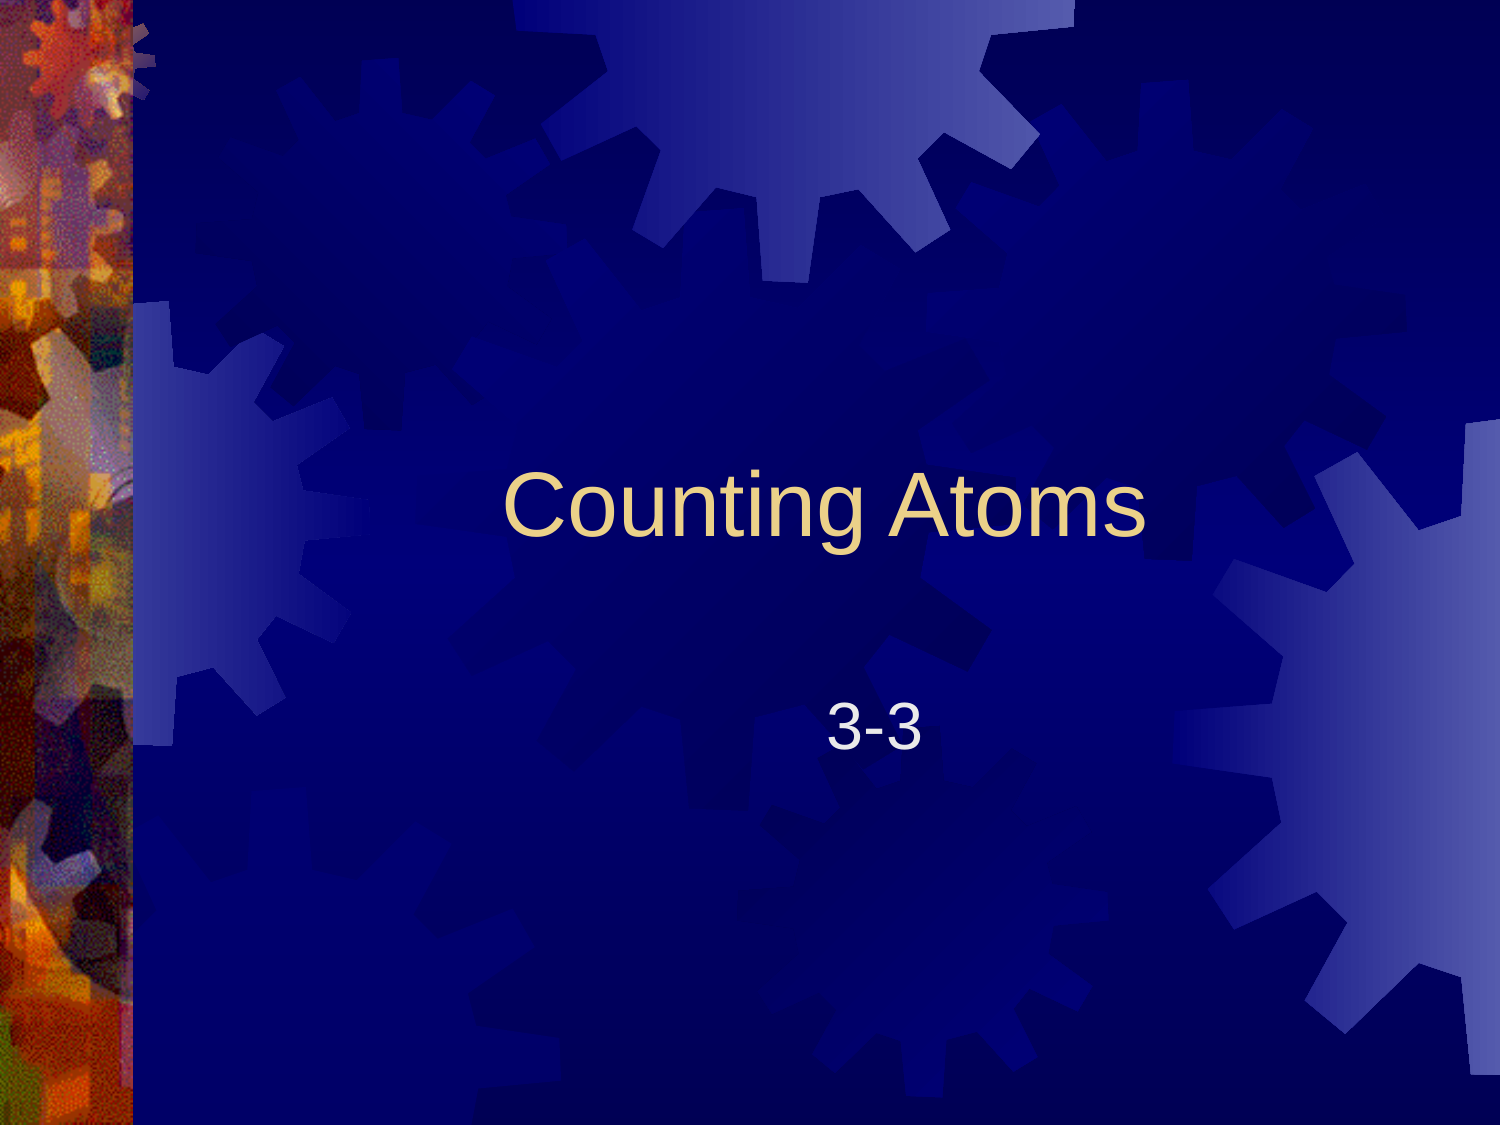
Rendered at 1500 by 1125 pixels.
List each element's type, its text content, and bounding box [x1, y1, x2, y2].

picture [0, 0, 133, 1125]
title Counting Atoms [187, 374, 1463, 563]
subtitle 3-3 [349, 674, 1401, 963]
